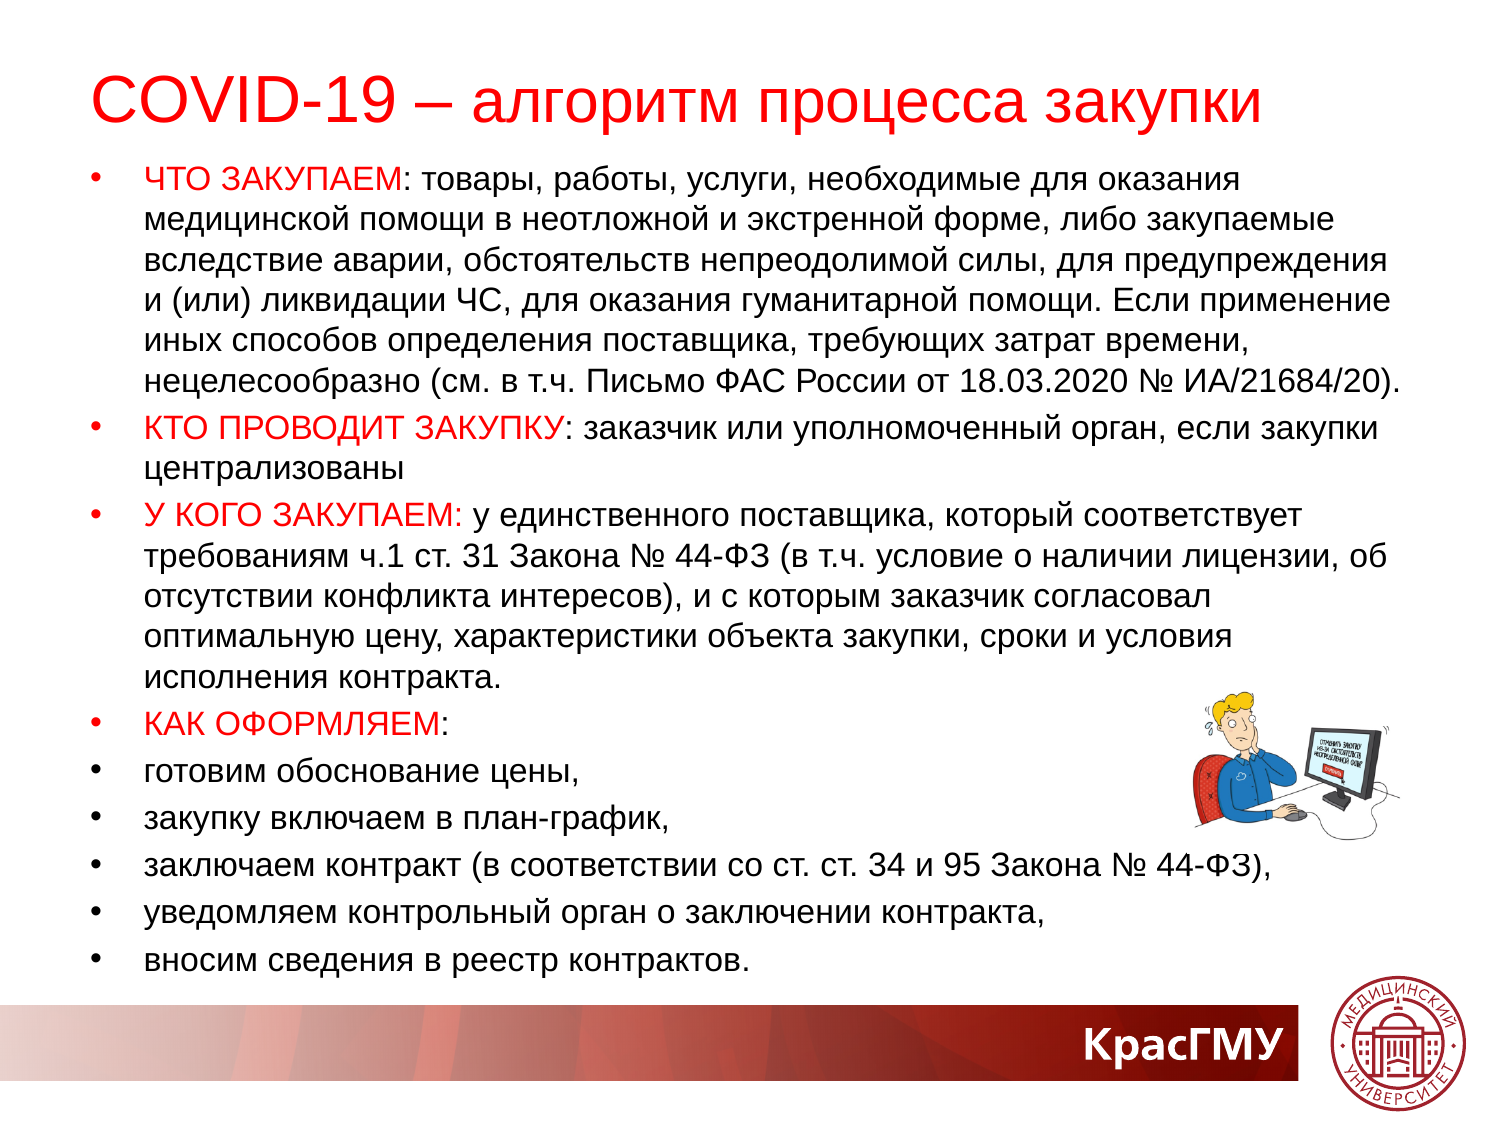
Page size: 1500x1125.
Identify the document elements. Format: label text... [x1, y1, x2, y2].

picture [1186, 680, 1407, 854]
title COVID-19 – алгоритм процесса закупки [75, 19, 1425, 149]
list ЧТО ЗАКУПАЕМ: товары, работы, услуги, необходимые для оказания медицинской помощи в неотложной и экстренной форме, либо закупаемые вследствие аварии, обстоятельств непреодолимой силы, для предупреждения и (или) ликвидации ЧС, для оказания гуманитарной помощи. Если применение иных способов определения поставщика, требующих затрат времени, нецелесообразно (см. в т.ч. Письмо ФАС России от 18.03.2020 № ИА/21684/20). КТО ПРОВОДИТ ЗАКУПКУ: заказчик или уполномоченный орган, если закупки централизованы У КОГО ЗАКУПАЕМ: у единственного поставщика, который соответствует требованиям ч.1 ст. 31 Закона № 44-ФЗ (в т.ч. условие о наличии лицензии, об отсутствии конфликта интересов), и с которым заказчик согласовал оптимальную цену, характеристики объекта закупки, сроки и условия исполнения контракта. КАК ОФОРМЛЯЕМ: готовим обоснование цены, закупку включаем в план-график, заключаем контракт (в соответствии со ст. ст. 34 и 95 Закона № 44-ФЗ), уведомляем контрольный орган о заключении контракта, вносим сведения в реестр контрактов. [75, 149, 1425, 1005]
